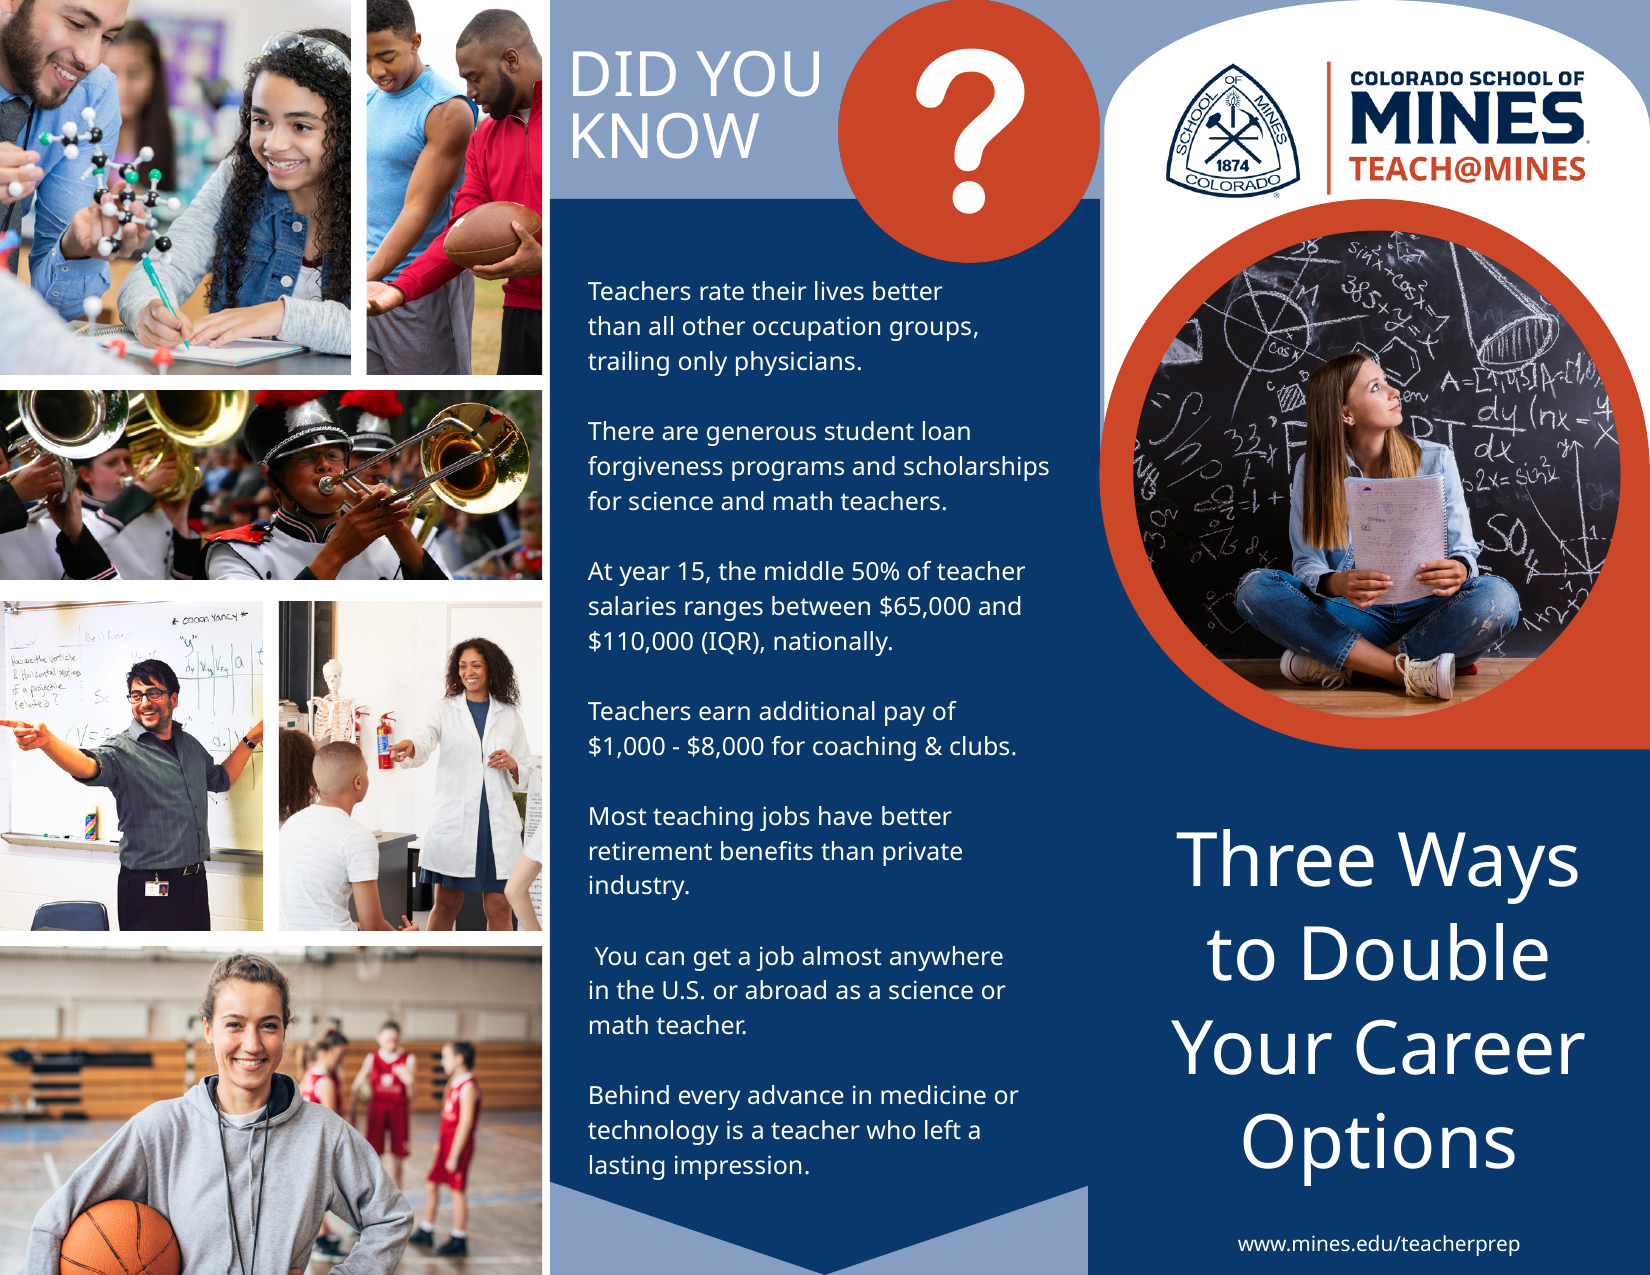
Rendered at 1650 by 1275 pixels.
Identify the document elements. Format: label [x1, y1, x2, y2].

text_box [1104, 0, 1650, 198]
text_box [1087, 480, 1650, 1275]
text_box [549, 198, 1094, 1275]
text_box [1099, 198, 1650, 750]
text_box [549, 0, 835, 198]
picture [837, 0, 1101, 263]
picture [1144, 34, 1606, 218]
text_box [0, 601, 543, 1275]
text_box [0, 0, 543, 580]
